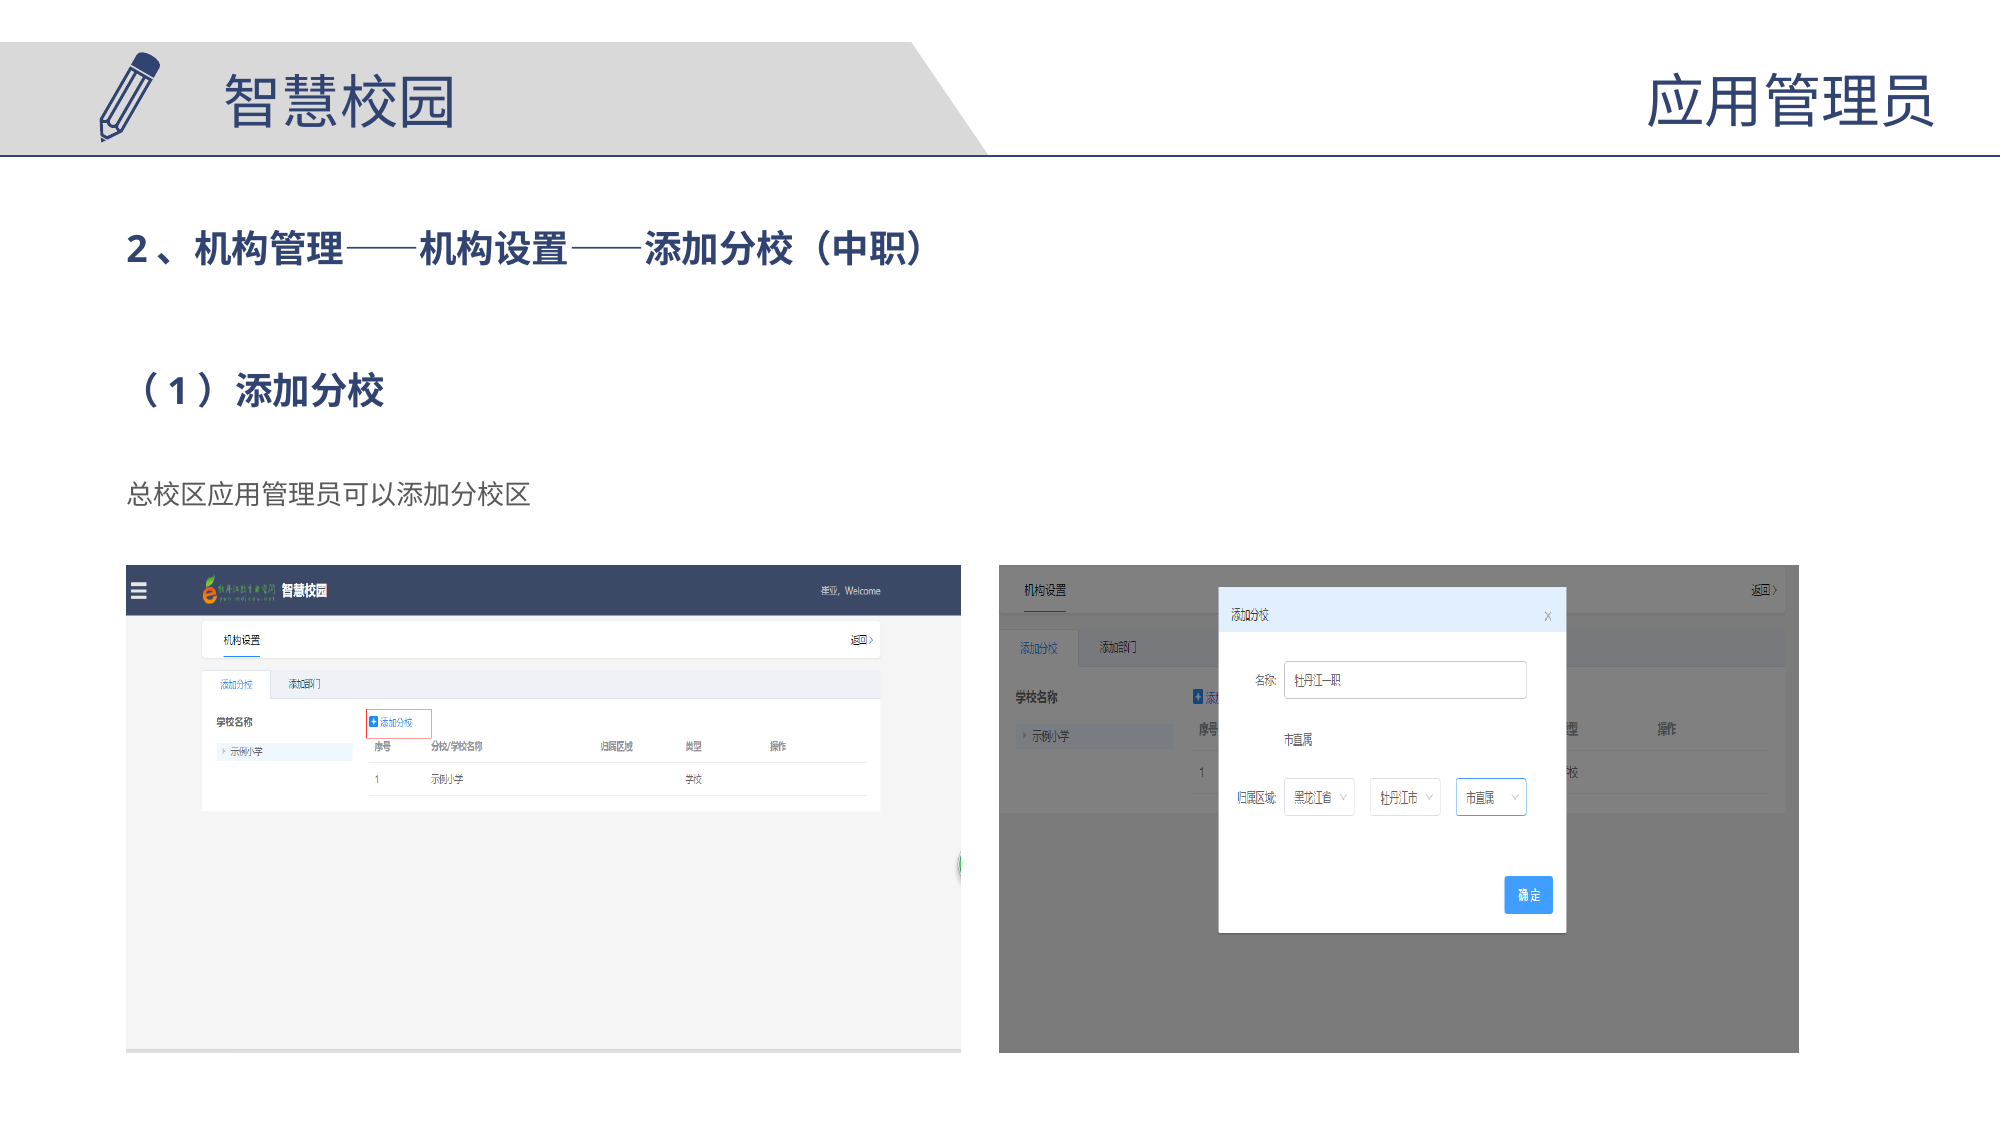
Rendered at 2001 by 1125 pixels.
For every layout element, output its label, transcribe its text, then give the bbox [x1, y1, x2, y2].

text_box 2、机构管理——机构设置——添加分校（中职） [126, 224, 1585, 271]
text_box 总校区应用管理员可以添加分校区 [126, 471, 1499, 511]
text_box [0, 42, 989, 155]
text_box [99, 46, 164, 143]
text_box （1）添加分校 [121, 367, 1580, 413]
picture [999, 565, 1799, 1053]
text_box 智慧校园 [208, 57, 472, 143]
picture [126, 565, 961, 1053]
text_box 应用管理员 [1632, 56, 1954, 142]
